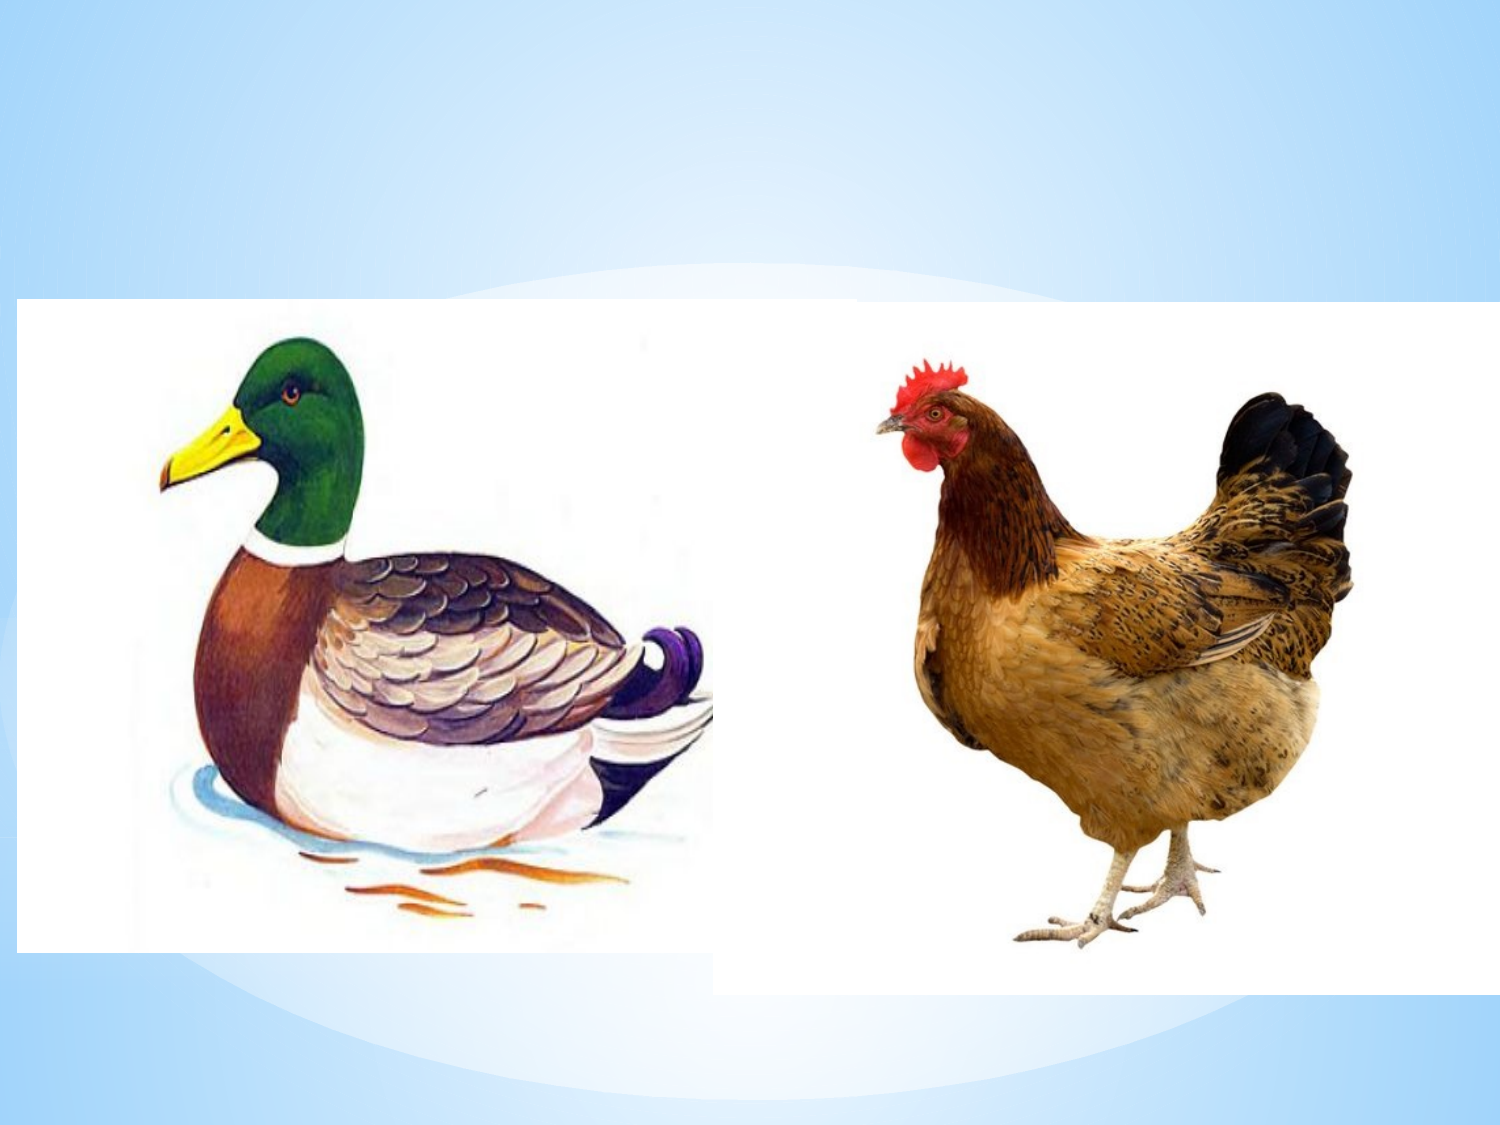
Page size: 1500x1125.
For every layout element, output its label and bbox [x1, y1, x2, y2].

list [17, 299, 857, 953]
picture [713, 302, 1500, 996]
